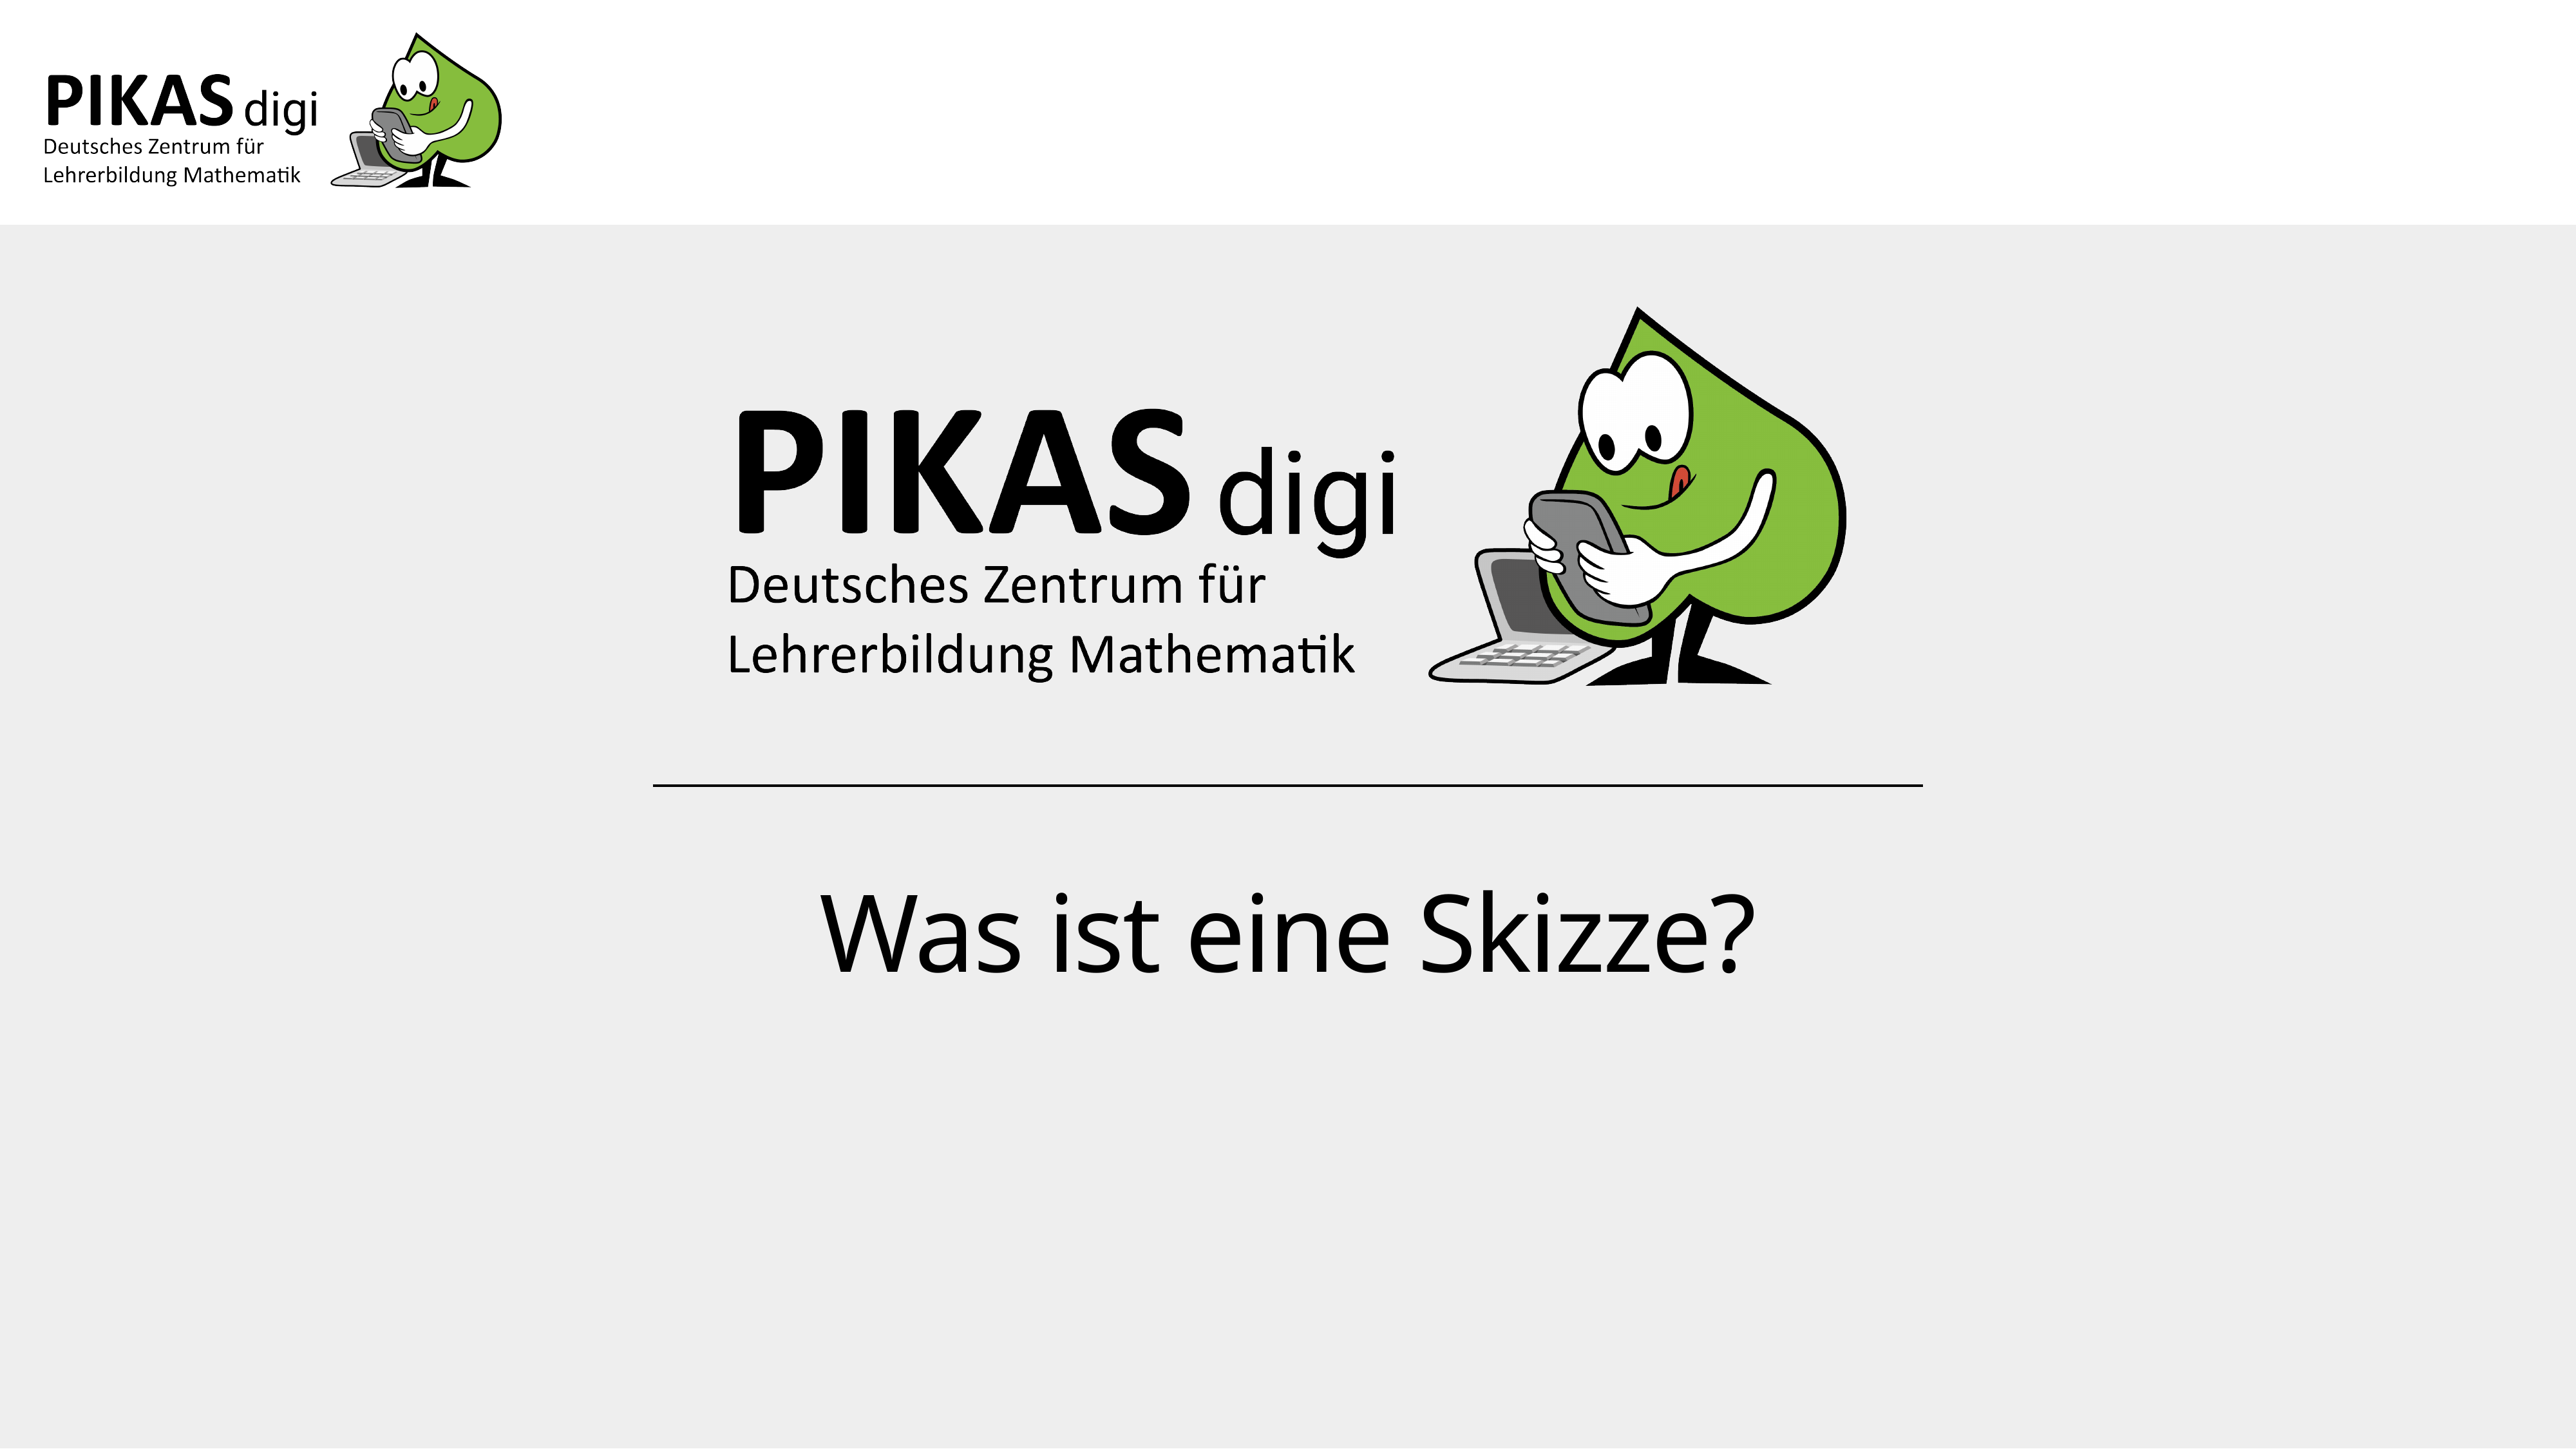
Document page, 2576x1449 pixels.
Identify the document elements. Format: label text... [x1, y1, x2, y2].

picture [43, 31, 504, 189]
picture [0, 225, 2576, 1448]
text_box Was ist eine Skizze? [430, 884, 2146, 1316]
